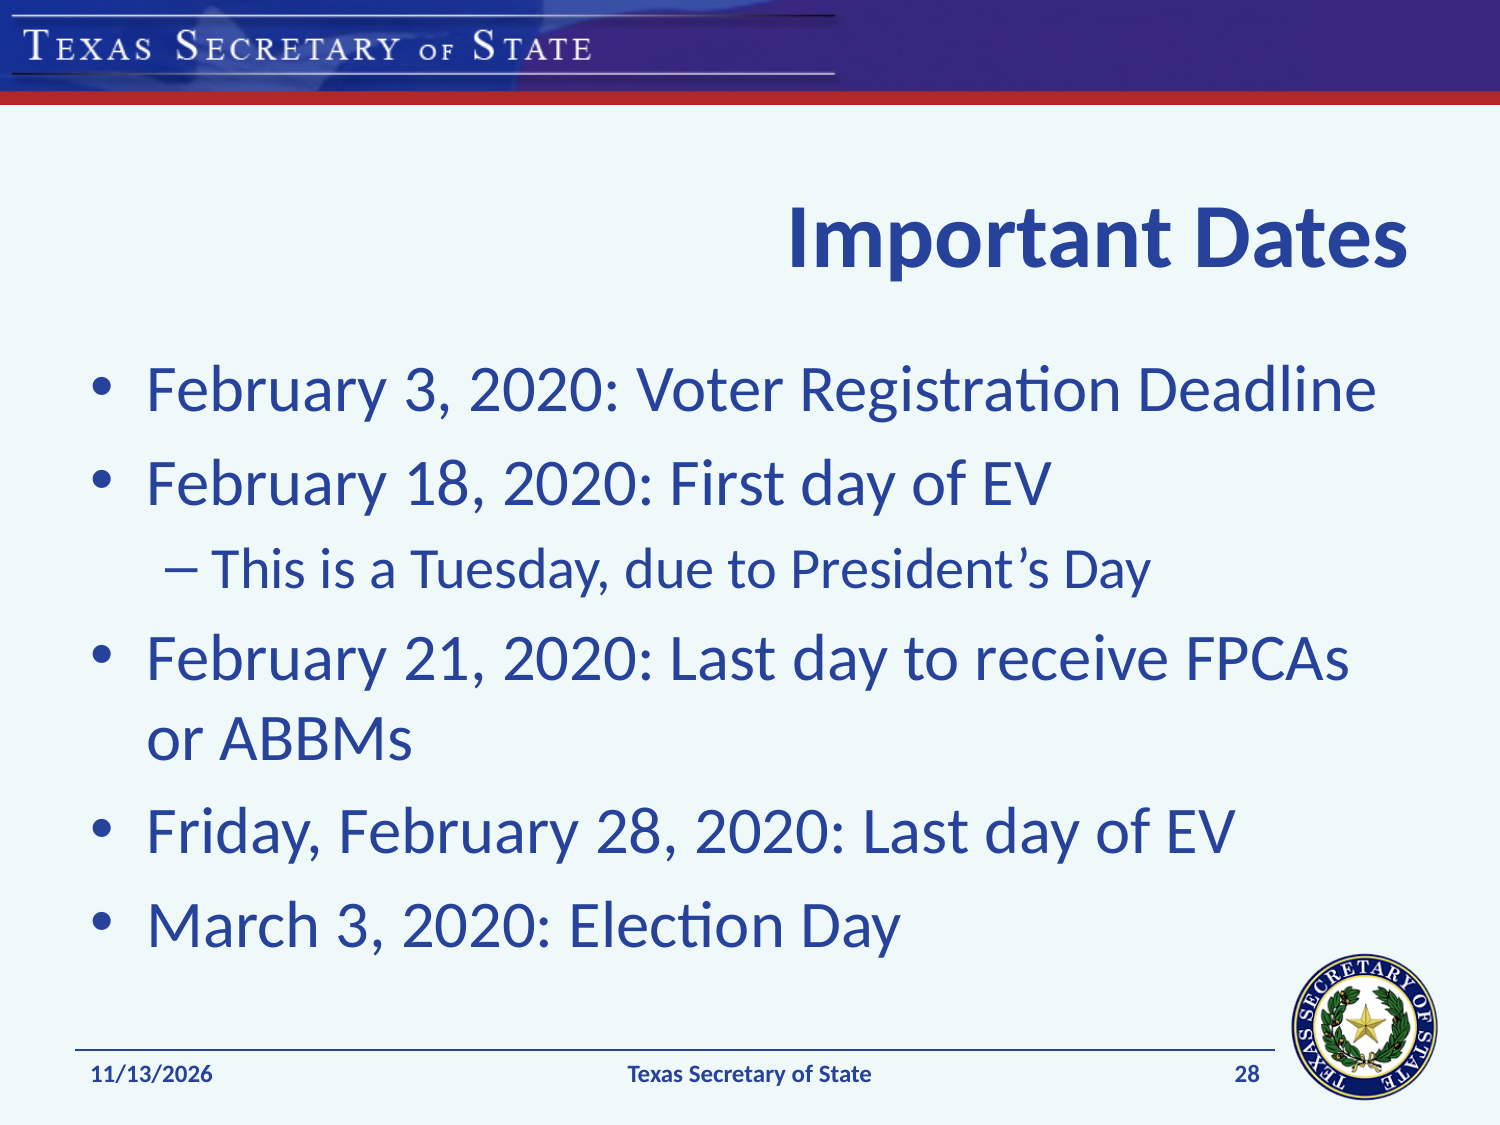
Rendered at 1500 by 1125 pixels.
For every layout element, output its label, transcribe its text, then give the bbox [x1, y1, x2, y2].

picture [0, 0, 1500, 105]
picture [1287, 949, 1443, 1105]
list February 3, 2020: Voter Registration Deadline February 18, 2020: First day of EV This is a Tuesday, due to President’s Day February 21, 2020: Last day to receive FPCAs or ABBMs Friday, February 28, 2020: Last day of EV March 3, 2020: Election Day [75, 337, 1425, 988]
title Important Dates [75, 137, 1425, 325]
slide_number 28 [1100, 1042, 1275, 1102]
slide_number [75, 1042, 425, 1103]
footer Texas Secretary of State [512, 1042, 988, 1103]
